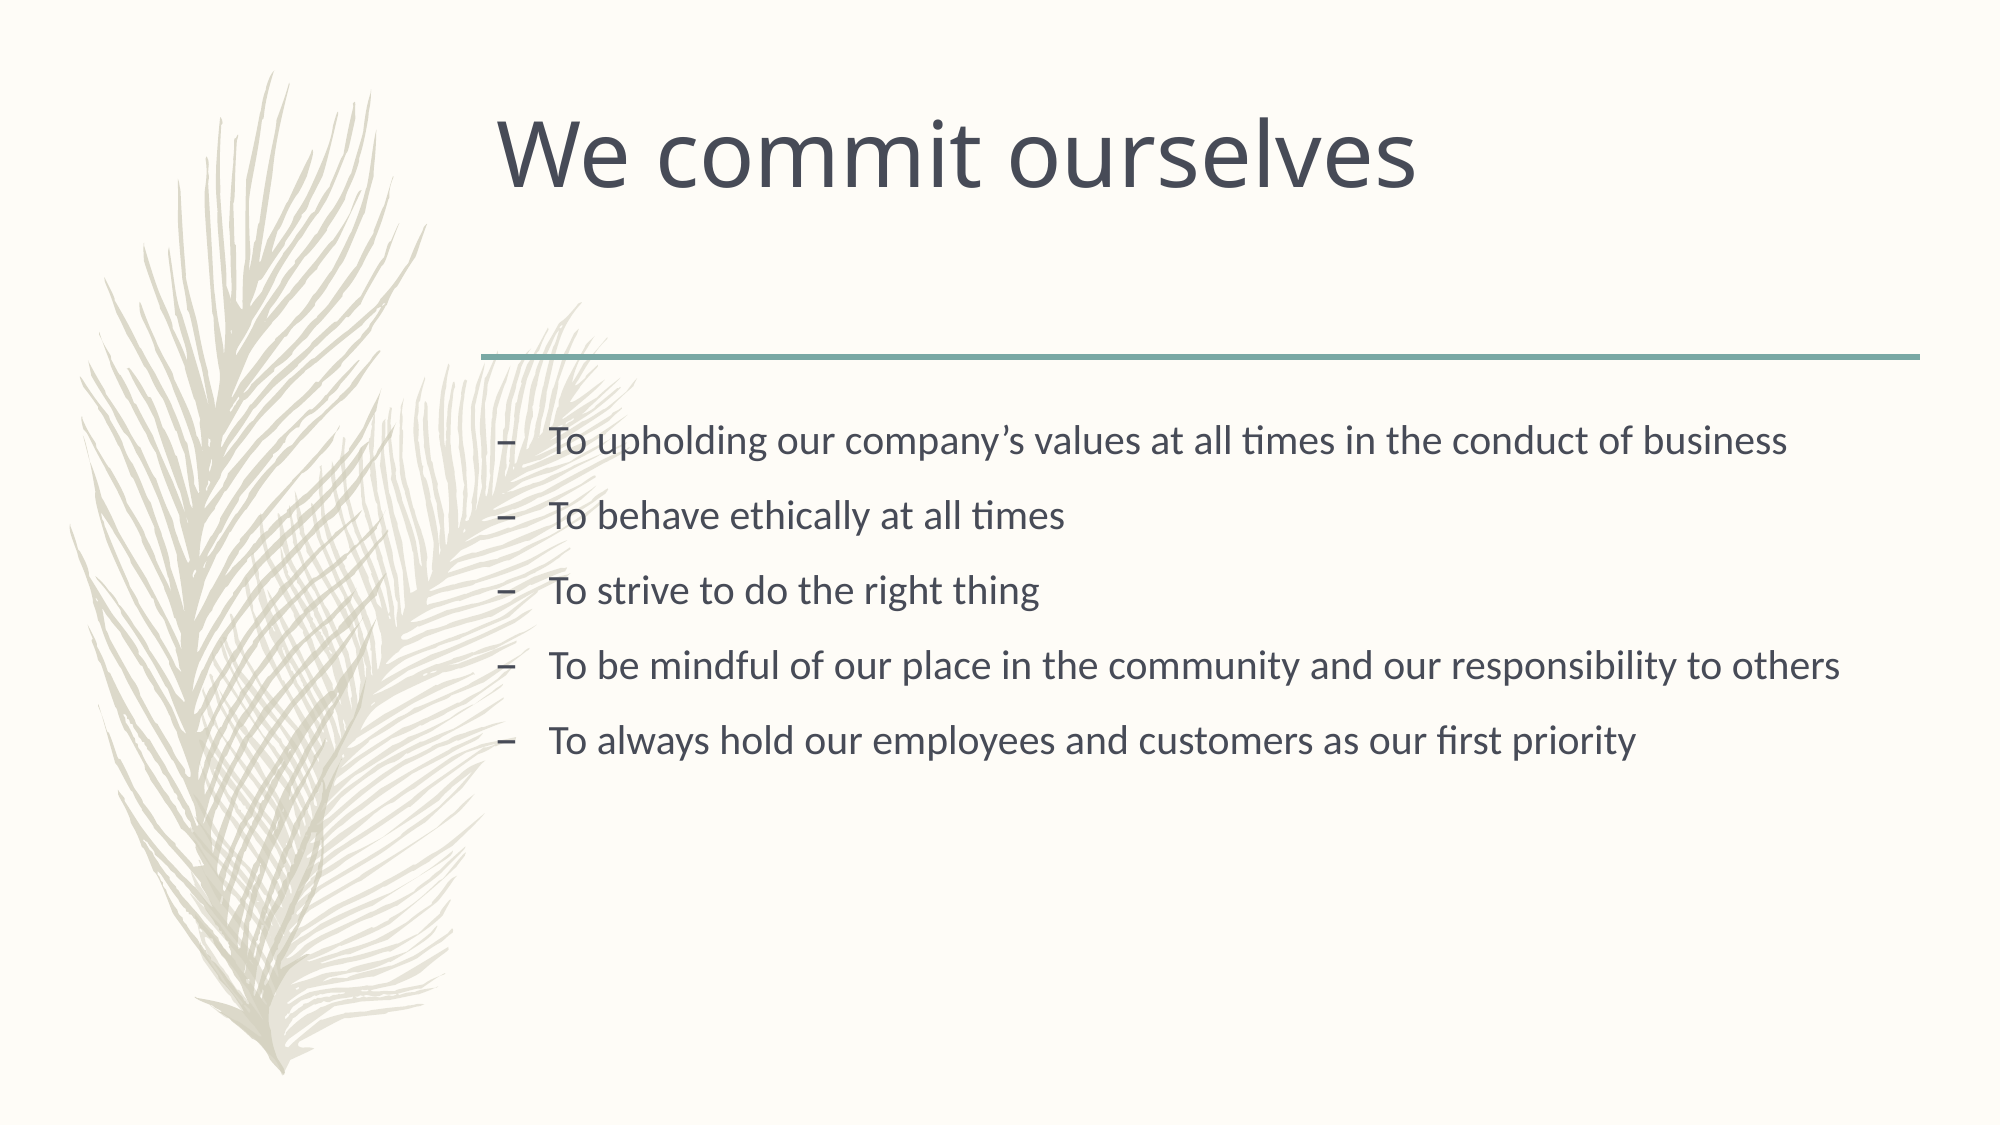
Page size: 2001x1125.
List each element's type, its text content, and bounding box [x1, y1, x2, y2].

list To upholding our company’s values at all times in the conduct of business To behave ethically at all times To strive to do the right thing To be mindful of our place in the community and our responsibility to others To always hold our employees and customers as our first priority [481, 399, 1920, 999]
title We commit ourselves [481, 93, 1920, 350]
